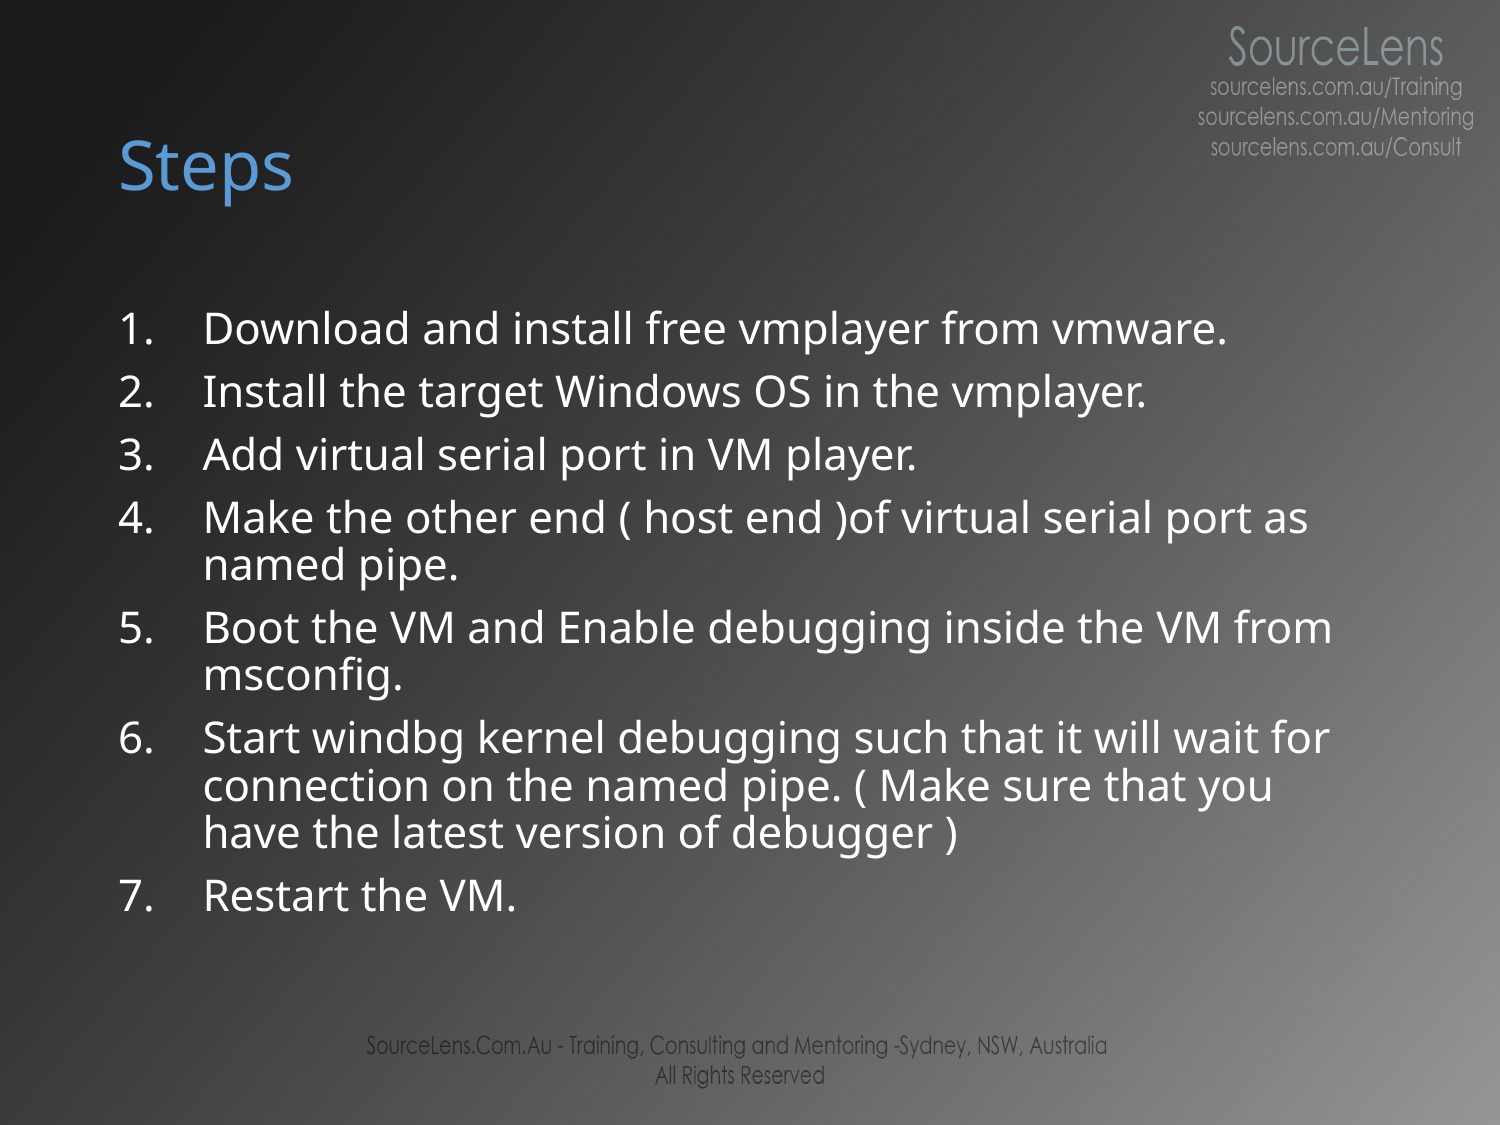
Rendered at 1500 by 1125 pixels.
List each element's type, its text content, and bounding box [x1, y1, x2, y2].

picture [0, 0, 1500, 1125]
list Download and install free vmplayer from vmware. Install the target Windows OS in the vmplayer. Add virtual serial port in VM player. Make the other end ( host end )of virtual serial port as named pipe. Boot the VM and Enable debugging inside the VM from msconfig. Start windbg kernel debugging such that it will wait for connection on the named pipe. ( Make sure that you have the latest version of debugger ) Restart the VM. [103, 299, 1397, 1014]
title Steps [103, 59, 1397, 278]
